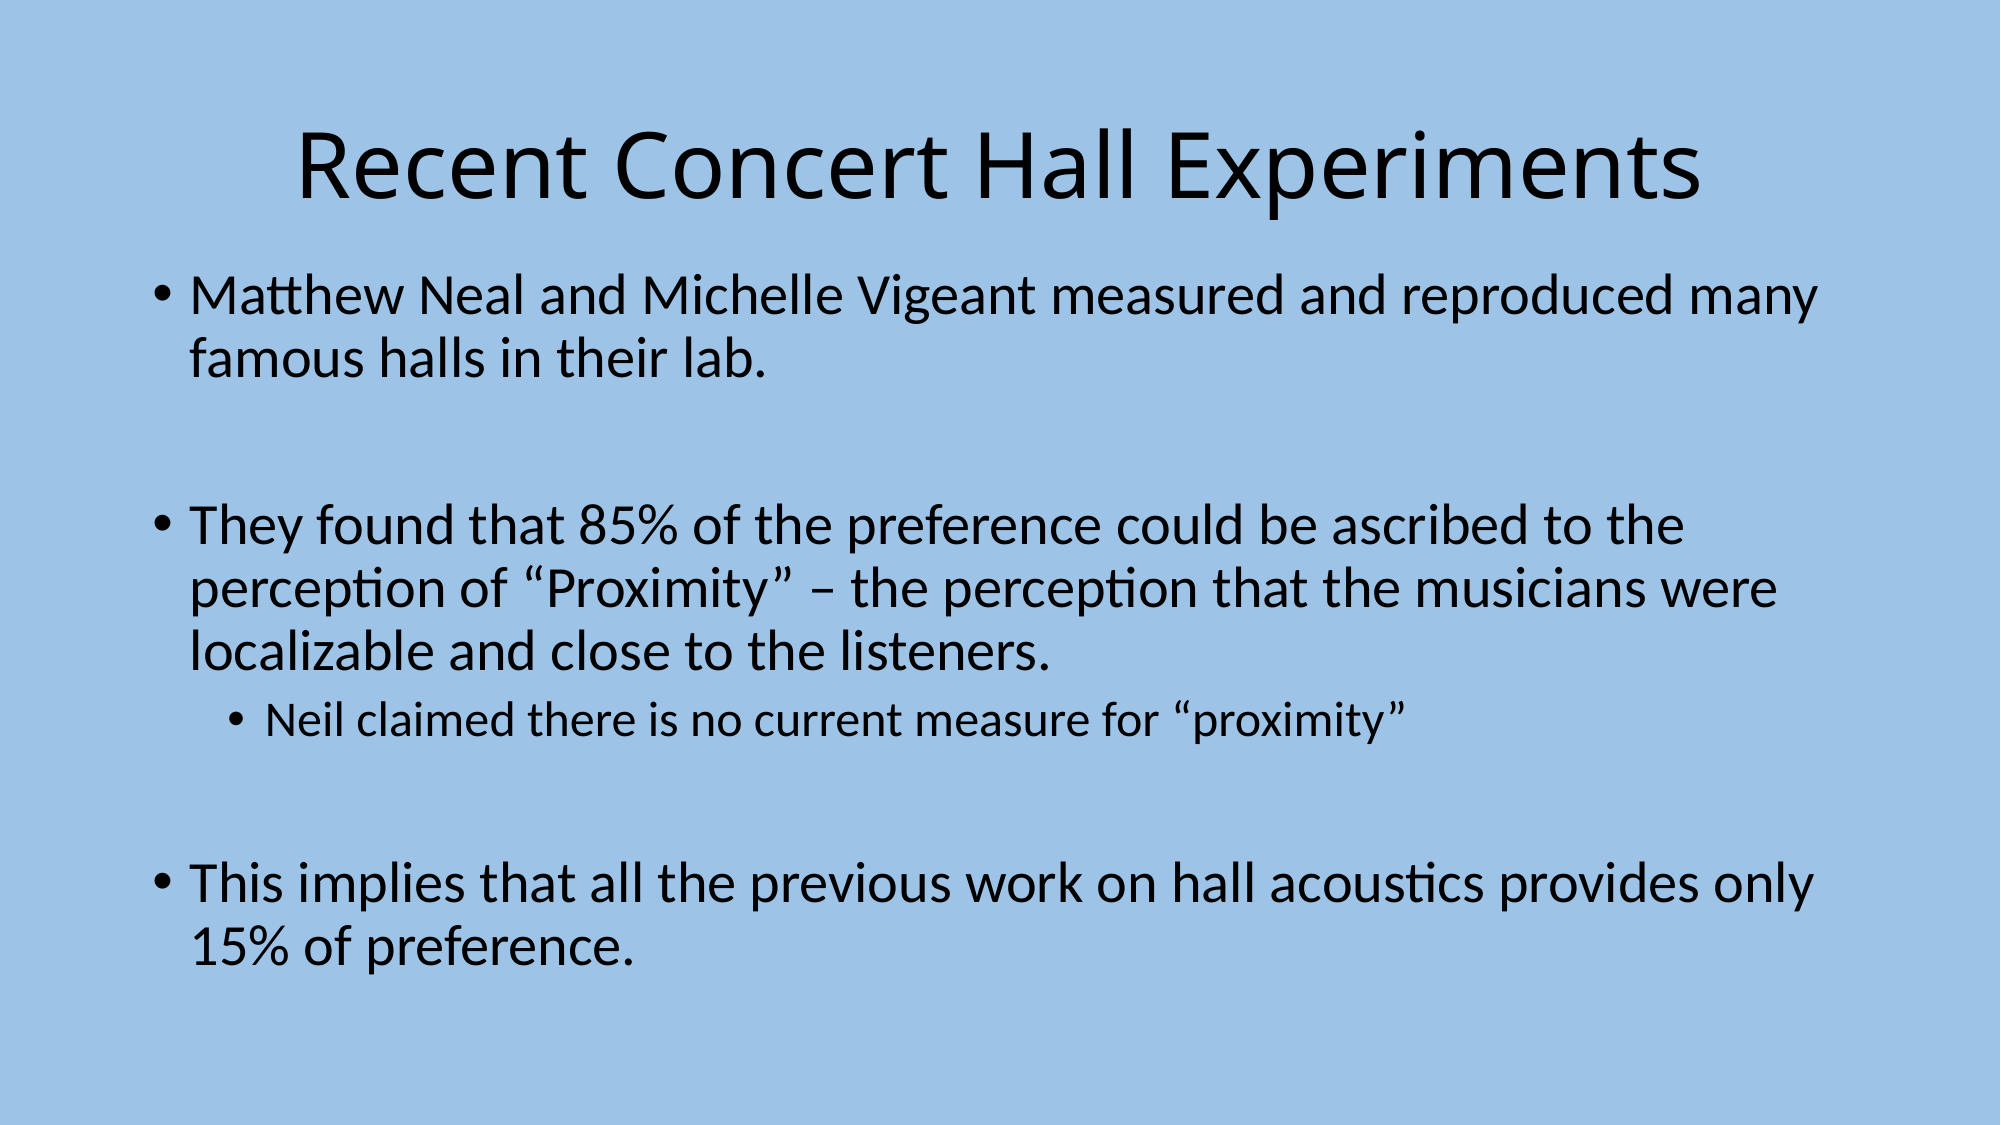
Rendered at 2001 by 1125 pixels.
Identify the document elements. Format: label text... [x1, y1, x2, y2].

title Recent Concert Hall Experiments [137, 59, 1863, 256]
list Matthew Neal and Michelle Vigeant measured and reproduced many famous halls in their lab. They found that 85% of the preference could be ascribed to the perception of “Proximity” – the perception that the musicians were localizable and close to the listeners. Neil claimed there is no current measure for “proximity” This implies that all the previous work on hall acoustics provides only 15% of preference. [137, 256, 1863, 971]
